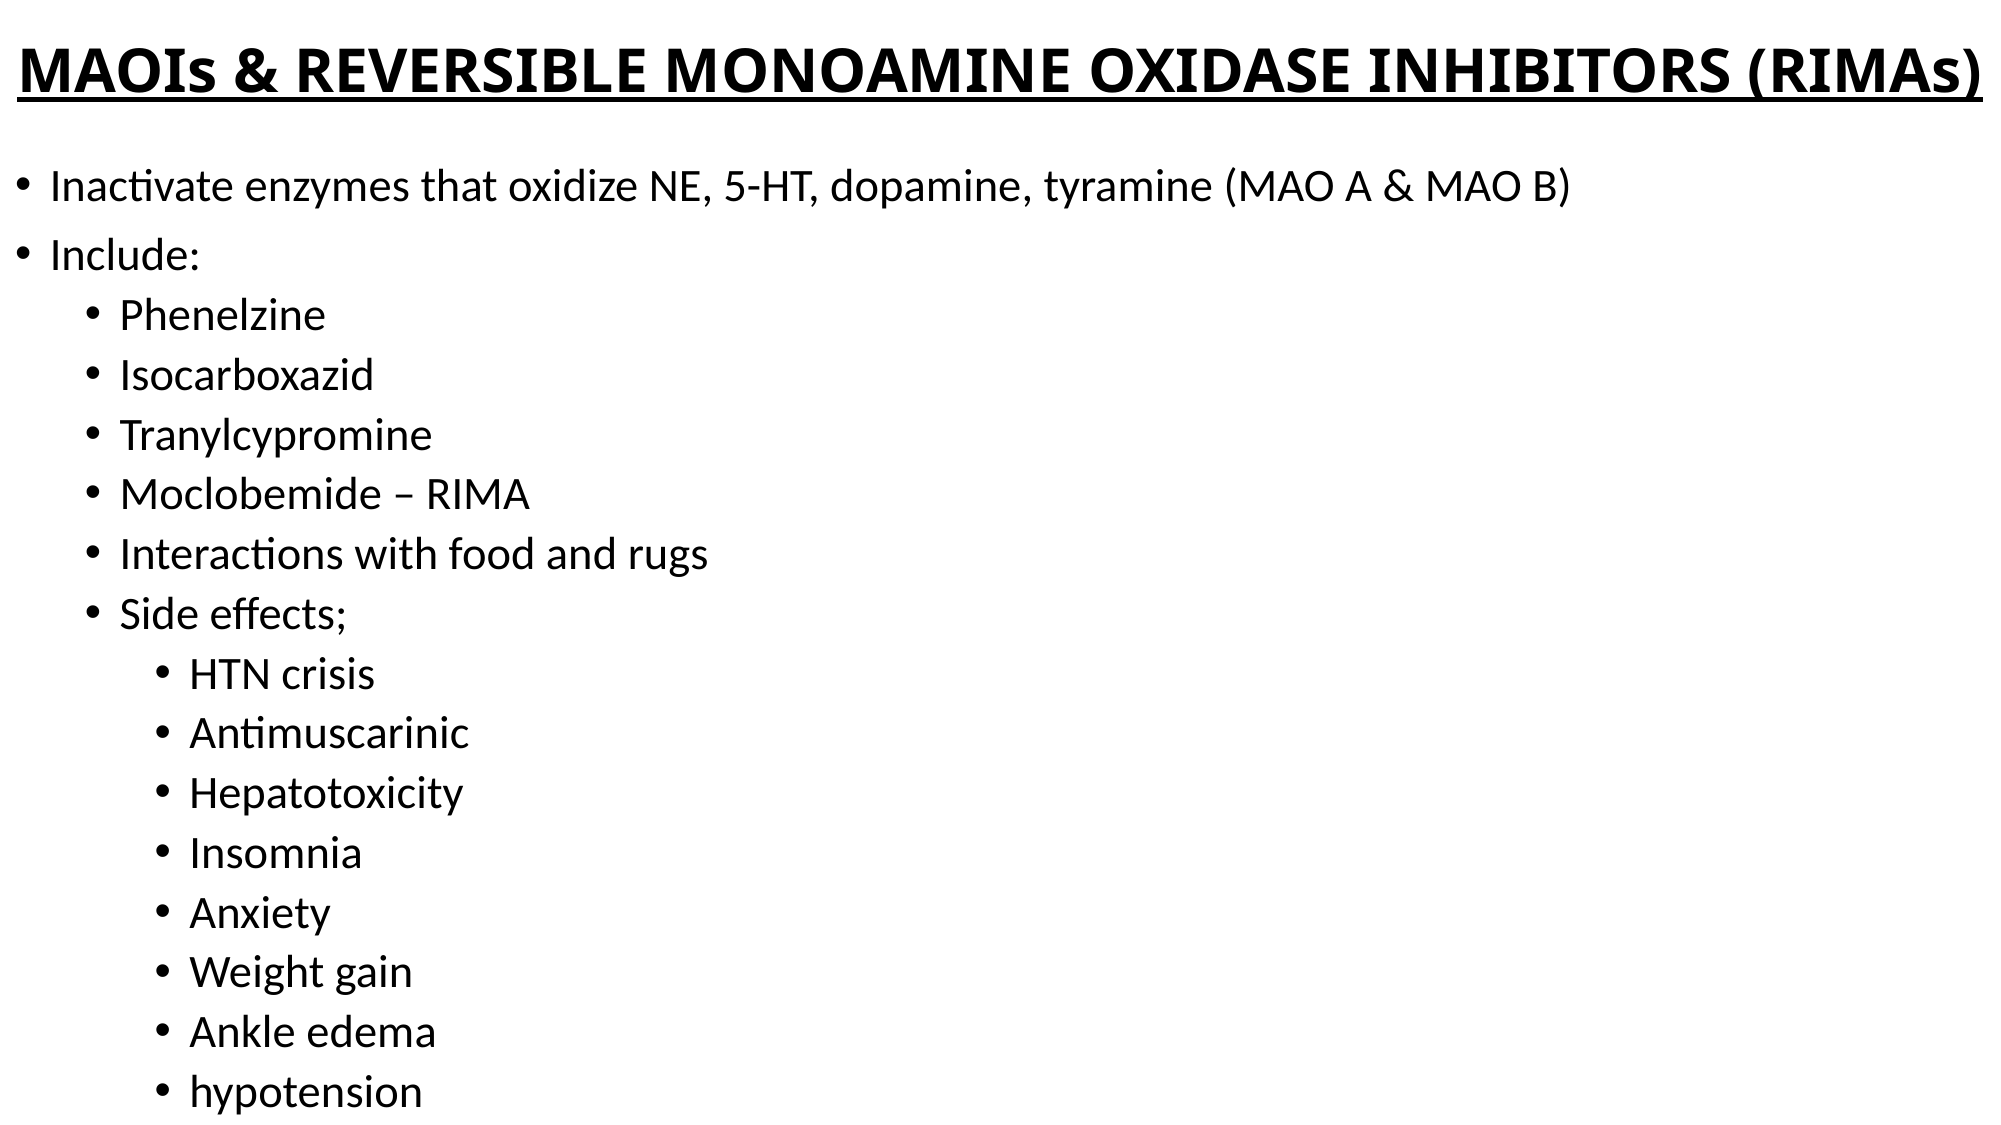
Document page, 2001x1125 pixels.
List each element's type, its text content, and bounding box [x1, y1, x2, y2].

title MAOIs & REVERSIBLE MONOAMINE OXIDASE INHIBITORS (RIMAs) [0, 0, 2000, 146]
list Inactivate enzymes that oxidize NE, 5-HT, dopamine, tyramine (MAO A & MAO B) Include: Phenelzine Isocarboxazid Tranylcypromine Moclobemide – RIMA Interactions with food and rugs Side effects; HTN crisis Antimuscarinic Hepatotoxicity Insomnia Anxiety Weight gain Ankle edema hypotension [0, 153, 2000, 1125]
